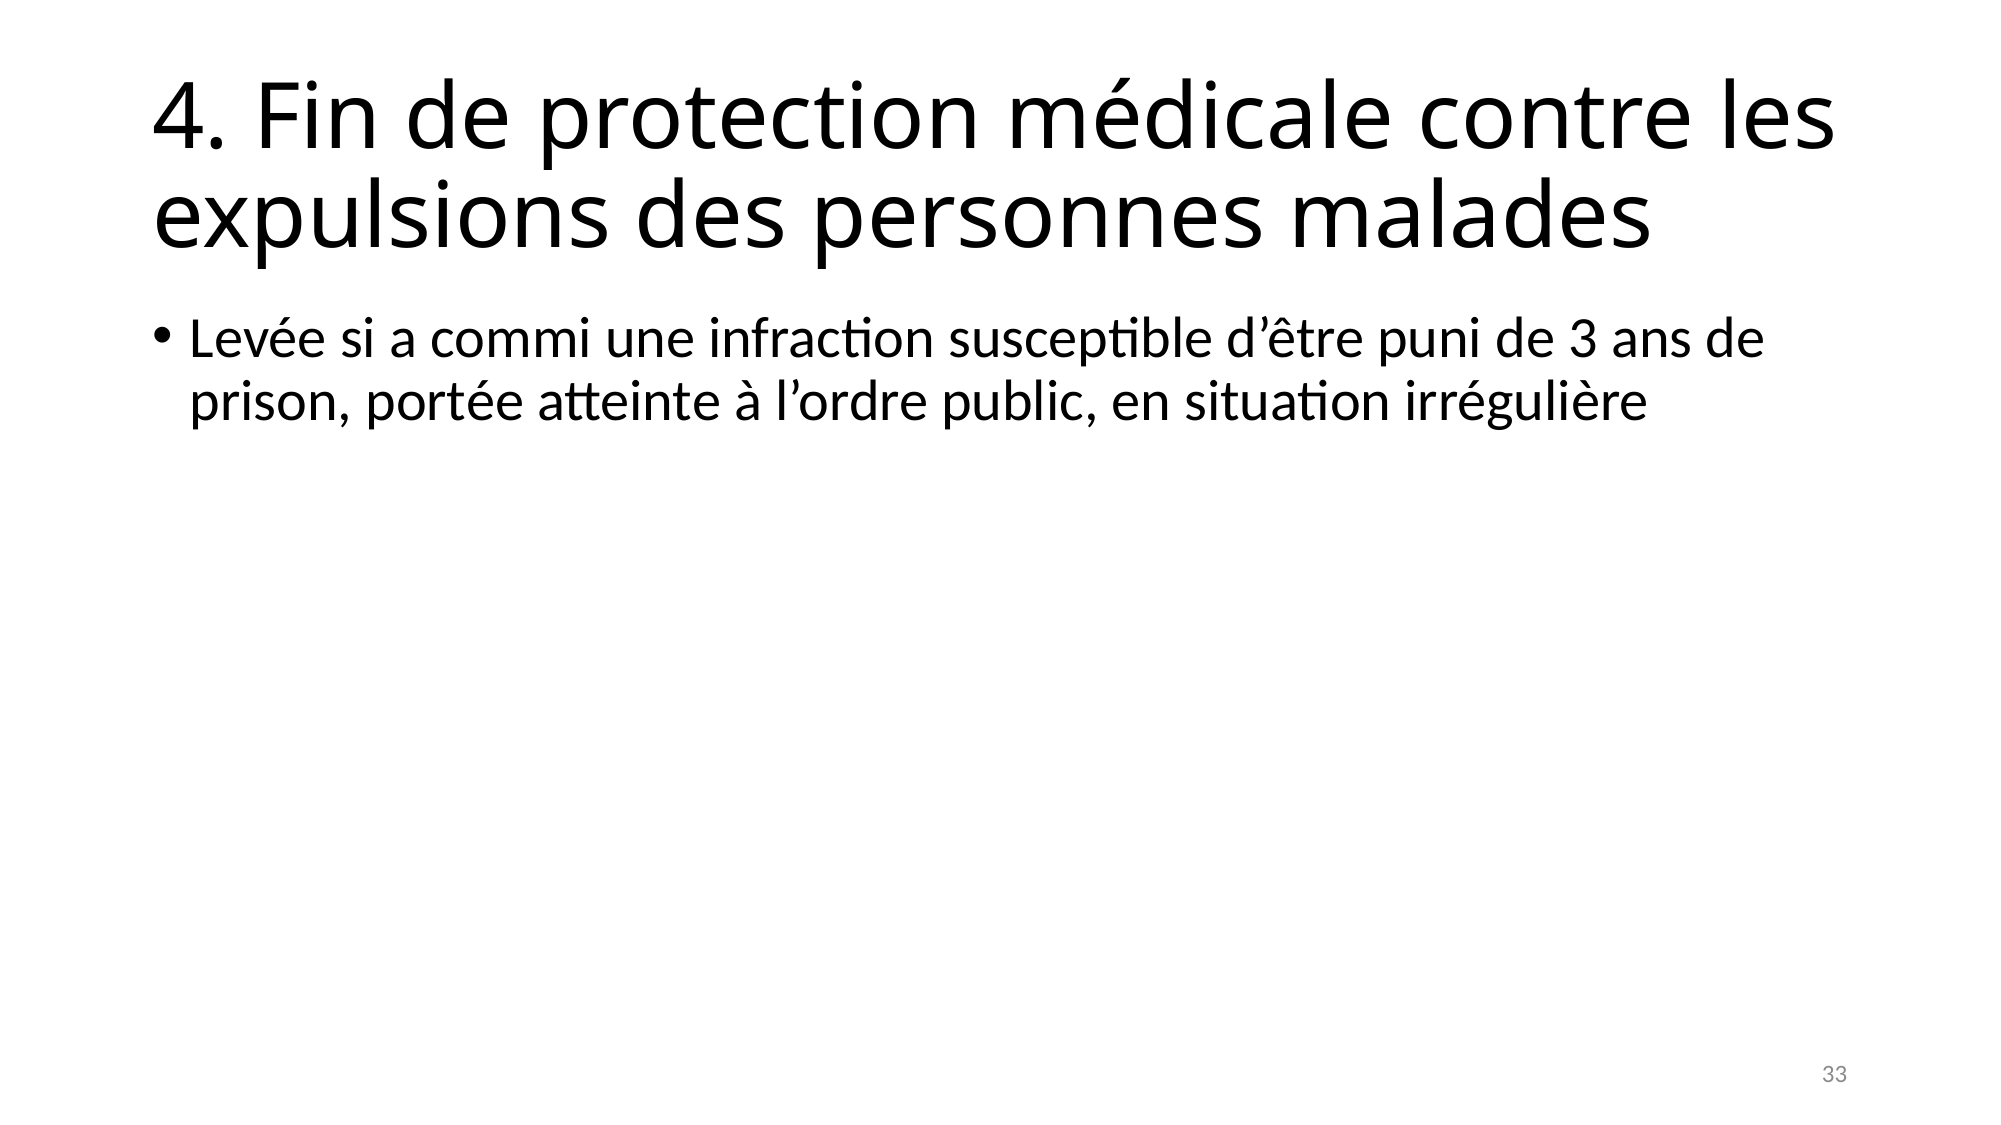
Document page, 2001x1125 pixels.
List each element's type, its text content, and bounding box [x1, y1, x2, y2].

title 4. Fin de protection médicale contre les expulsions des personnes malades [137, 59, 1863, 278]
list Levée si a commi une infraction susceptible d’être puni de 3 ans de prison, portée atteinte à l’ordre public, en situation irrégulière [137, 299, 1863, 1014]
slide_number 33 [1412, 1042, 1863, 1103]
